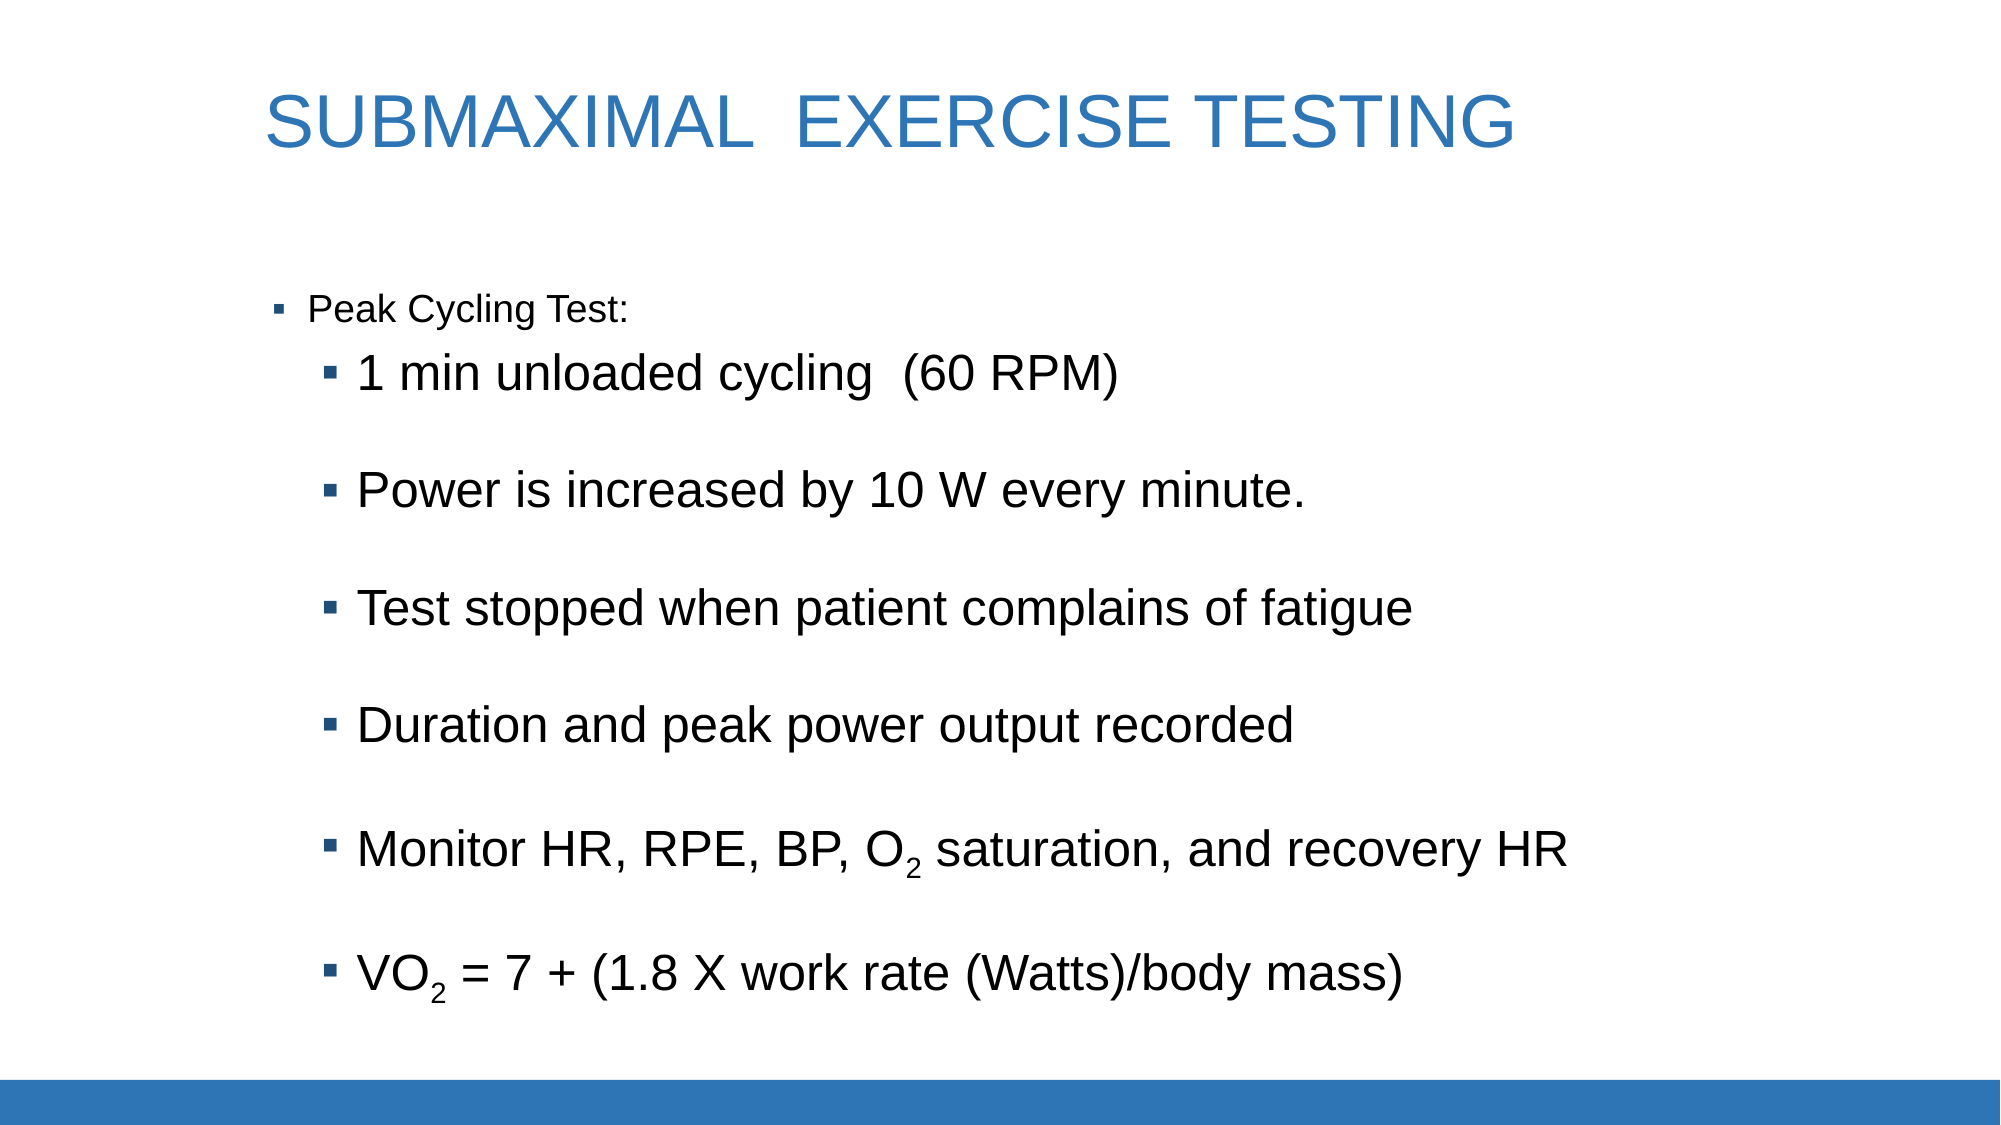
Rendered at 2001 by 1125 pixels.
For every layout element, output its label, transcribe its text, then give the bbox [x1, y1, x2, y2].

list Peak Cycling Test: 1 min unloaded cycling (60 RPM) Power is increased by 10 W every minute. Test stopped when patient complains of fatigue Duration and peak power output recorded Monitor HR, RPE, BP, O2 saturation, and recovery HR VO2 = 7 + (1.8 X work rate (Watts)/body mass) [249, 281, 1750, 1013]
title SUBMAXIMAL EXERCISE TESTING [249, 75, 1750, 263]
